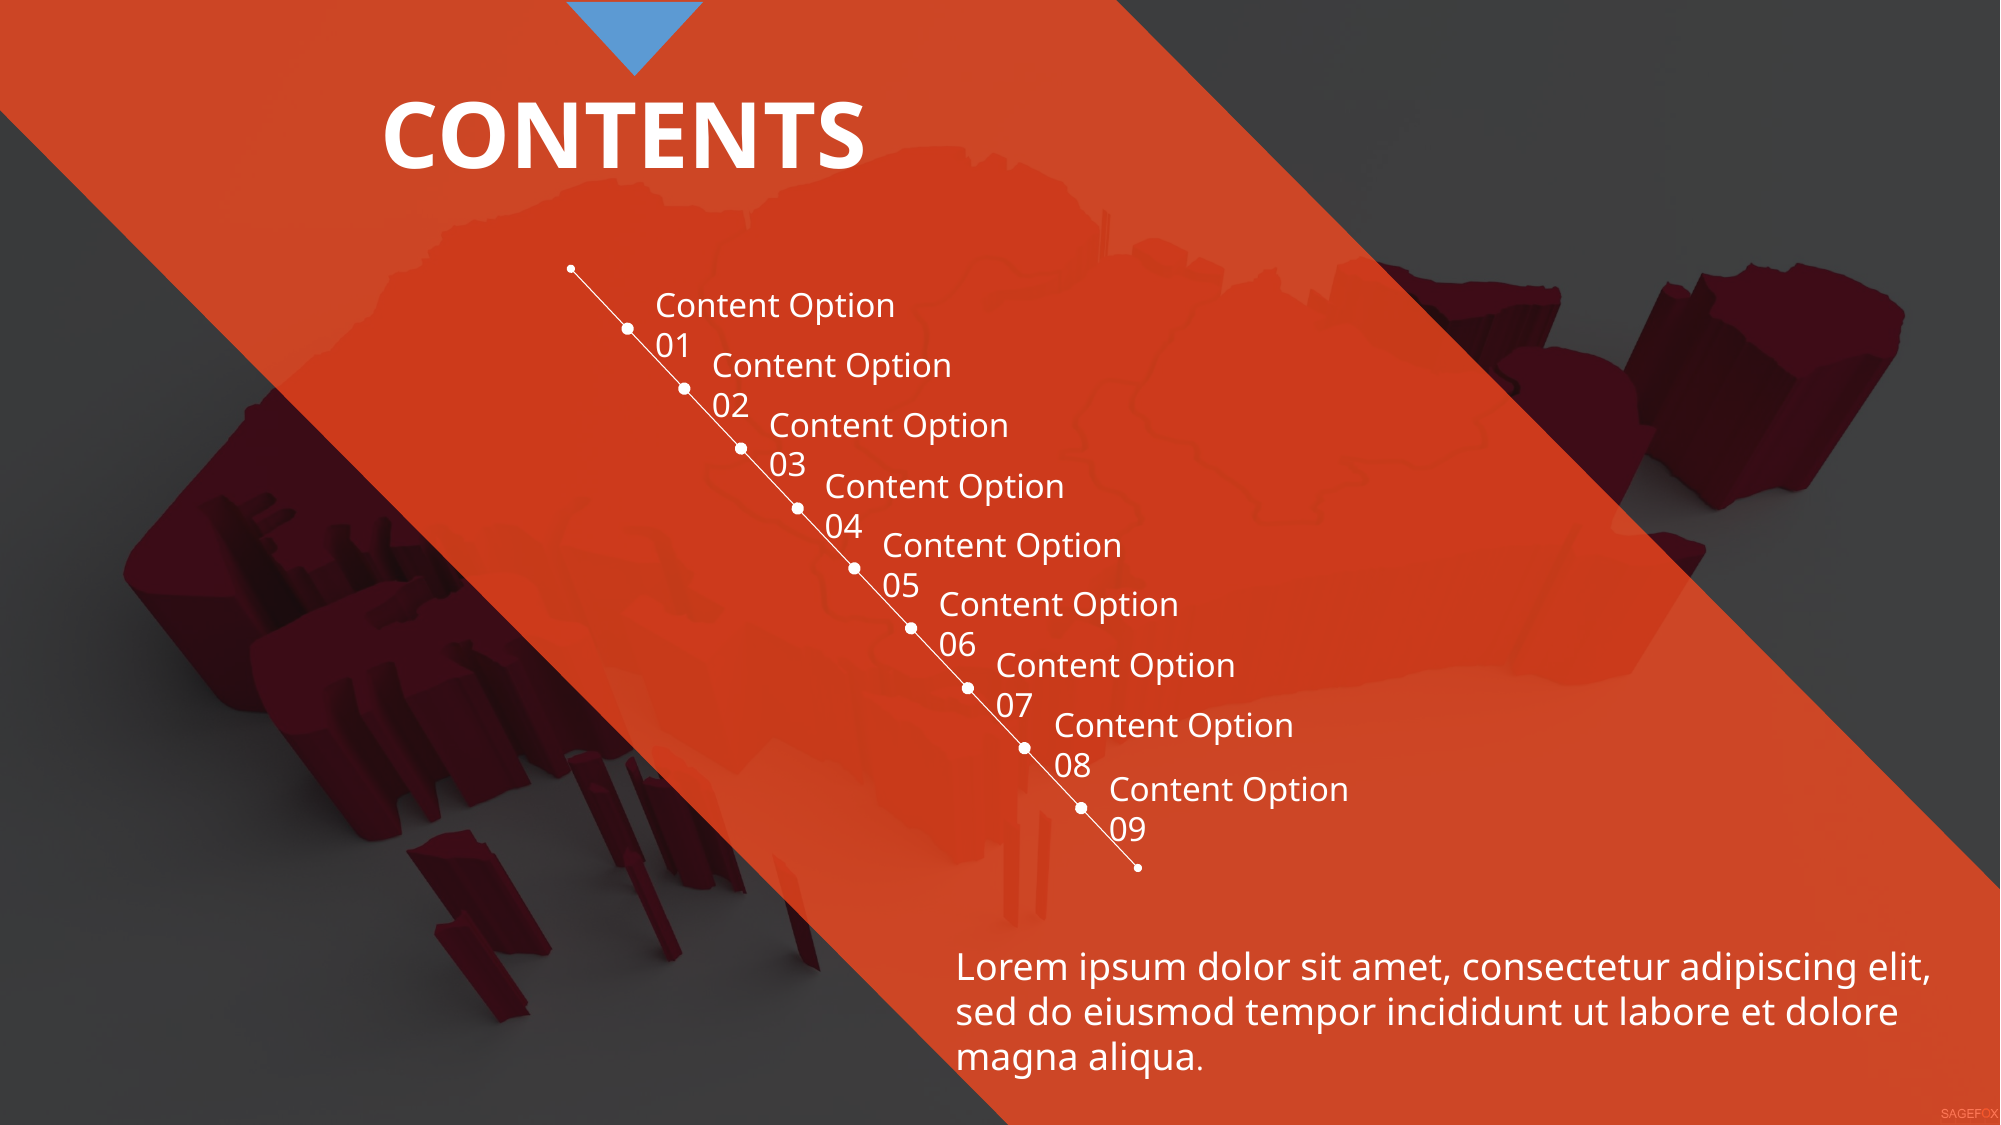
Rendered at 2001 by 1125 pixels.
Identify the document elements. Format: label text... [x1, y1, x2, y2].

text_box Content Option 02 [697, 336, 998, 432]
text_box [563, 0, 706, 78]
text_box Content Option 05 [867, 517, 1168, 612]
text_box Content Option 01 [640, 277, 941, 372]
text_box [0, 0, 2000, 1058]
text_box CONTENTS [324, 69, 924, 194]
text_box Content Option 07 [980, 636, 1281, 732]
text_box Content Option 09 [1093, 761, 1394, 856]
text_box [967, 1085, 2000, 1125]
text_box Content Option 03 [753, 396, 1054, 491]
text_box Lorem ipsum dolor sit amet, consectetur adipiscing elit, sed do eiusmod tempor incididunt ut labore et dolore magna aliqua. [940, 935, 2000, 1085]
text_box Content Option 06 [924, 576, 1224, 671]
text_box Content Option 04 [809, 458, 1110, 553]
text_box Content Option 08 [1038, 696, 1339, 792]
